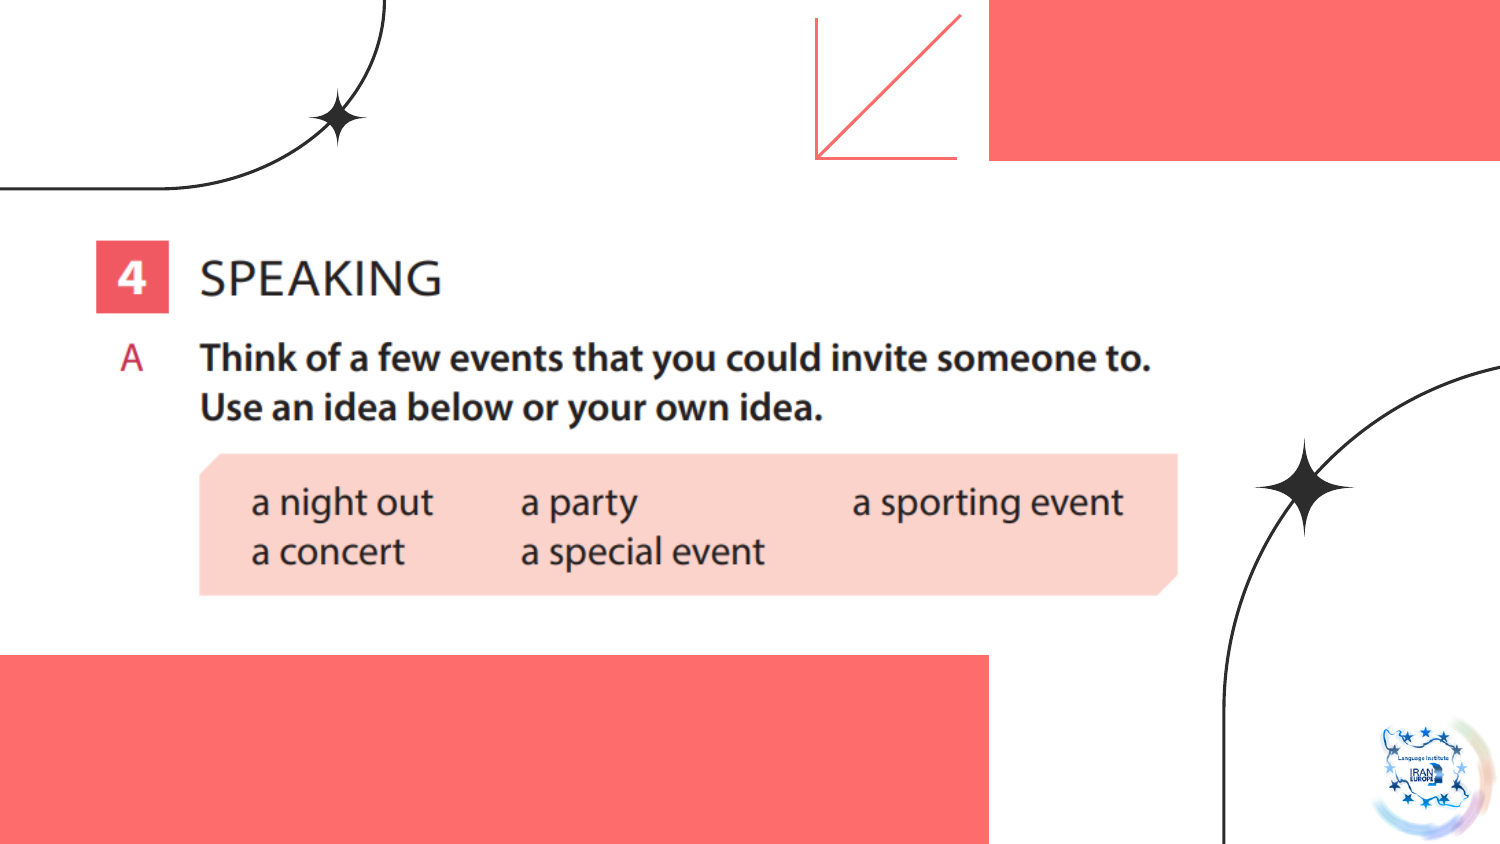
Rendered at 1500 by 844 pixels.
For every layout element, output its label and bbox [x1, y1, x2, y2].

text_box [816, 14, 962, 159]
picture [1364, 711, 1500, 844]
picture [84, 223, 1201, 630]
text_box [1223, 359, 1500, 844]
